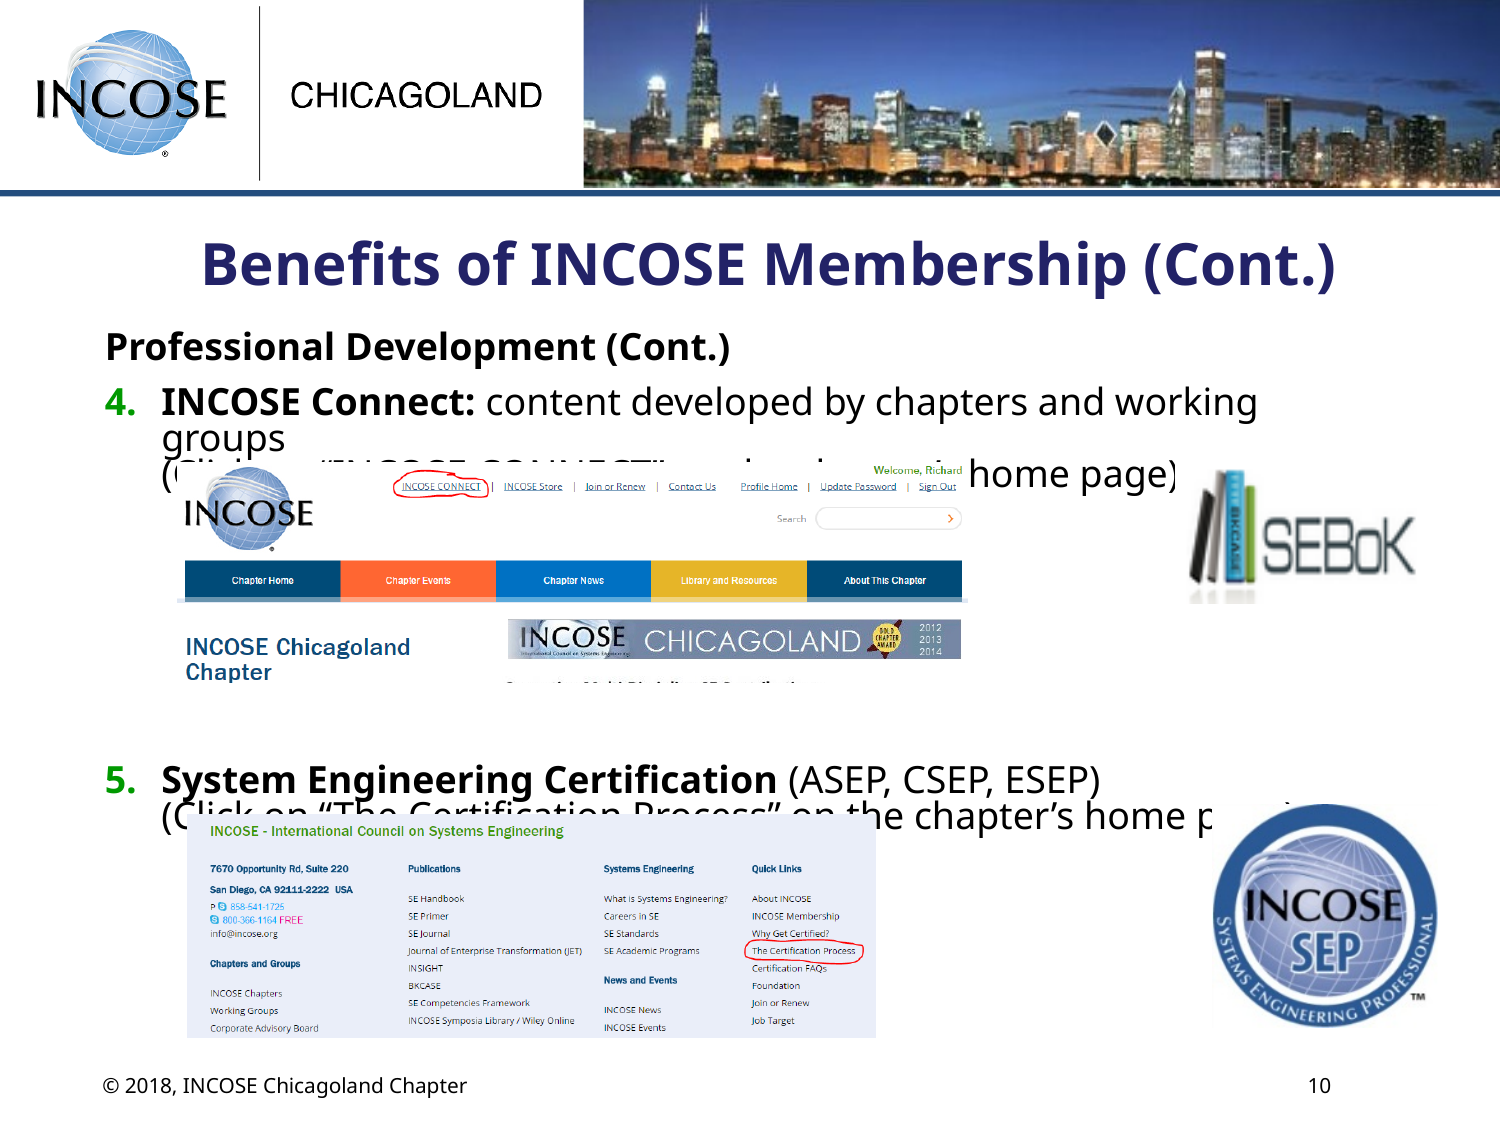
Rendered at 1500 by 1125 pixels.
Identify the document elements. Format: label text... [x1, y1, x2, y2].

picture [177, 462, 968, 684]
picture [1174, 458, 1429, 604]
text_box Benefits of INCOSE Membership (Cont.) [137, 200, 1400, 324]
picture [1212, 803, 1438, 1029]
picture [187, 814, 877, 1038]
text_box Professional Development (Cont.) INCOSE Connect: content developed by chapters and working groups (Click on “INCOSE CONNECT” on the chapter’s home page) System Engineering Certification (ASEP, CSEP, ESEP) (Click on “The Certification Process” on the chapter’s home page) [90, 324, 1400, 845]
picture [583, 0, 1500, 188]
picture [20, 1, 552, 185]
